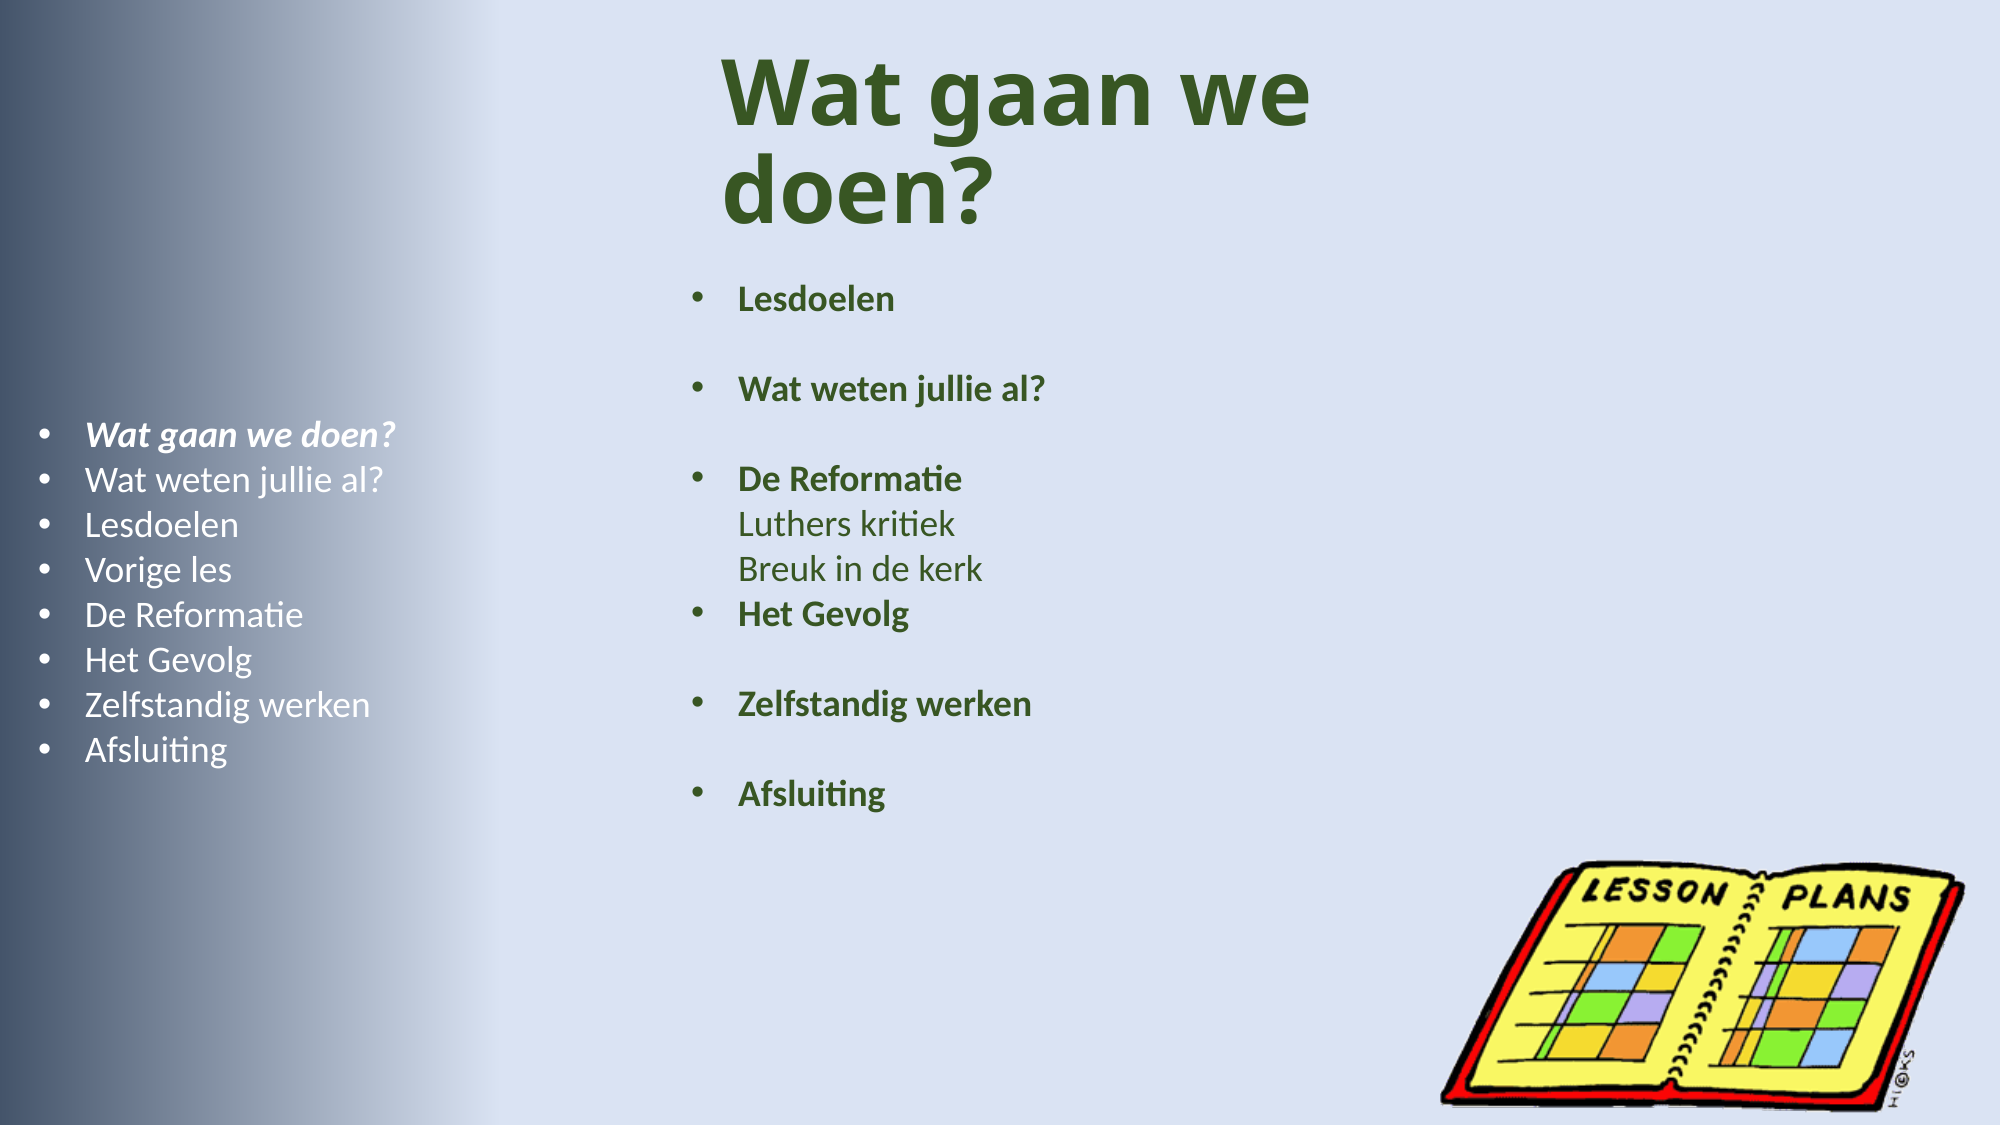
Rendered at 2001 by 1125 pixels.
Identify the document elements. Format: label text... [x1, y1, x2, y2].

title Wat gaan we doen? [706, 25, 1497, 264]
text_box Wat gaan we doen? Wat weten jullie al? Lesdoelen Vorige les De Reformatie Het Gevolg Zelfstandig werken Afsluiting [23, 403, 412, 778]
text_box Lesdoelen Wat weten jullie al? De Reformatie Luthers kritiek Breuk in de kerk Het Gevolg Zelfstandig werken Afsluiting [676, 266, 1647, 822]
picture [1440, 838, 1969, 1125]
